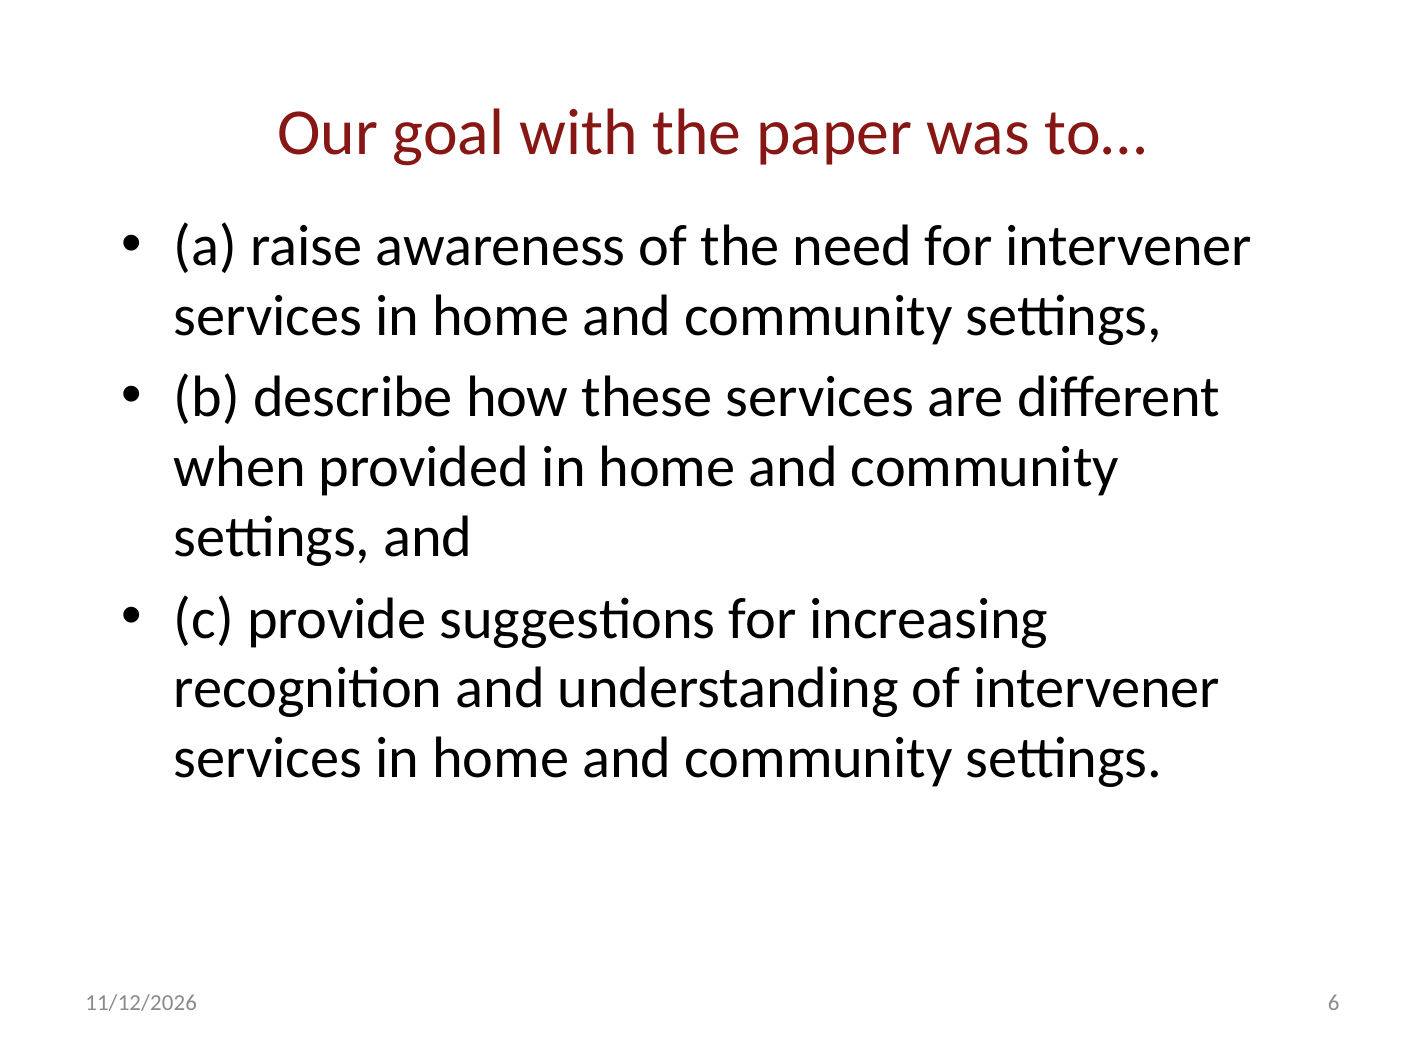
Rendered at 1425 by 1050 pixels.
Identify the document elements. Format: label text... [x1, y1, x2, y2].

slide_number 6 [1021, 973, 1354, 1030]
title Our goal with the paper was to… [71, 81, 1354, 175]
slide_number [71, 973, 404, 1030]
list (a) raise awareness of the need for intervener services in home and community settings, (b) describe how these services are different when provided in home and community settings, and (c) provide suggestions for increasing recognition and understanding of intervener services in home and community settings. [106, 200, 1319, 938]
